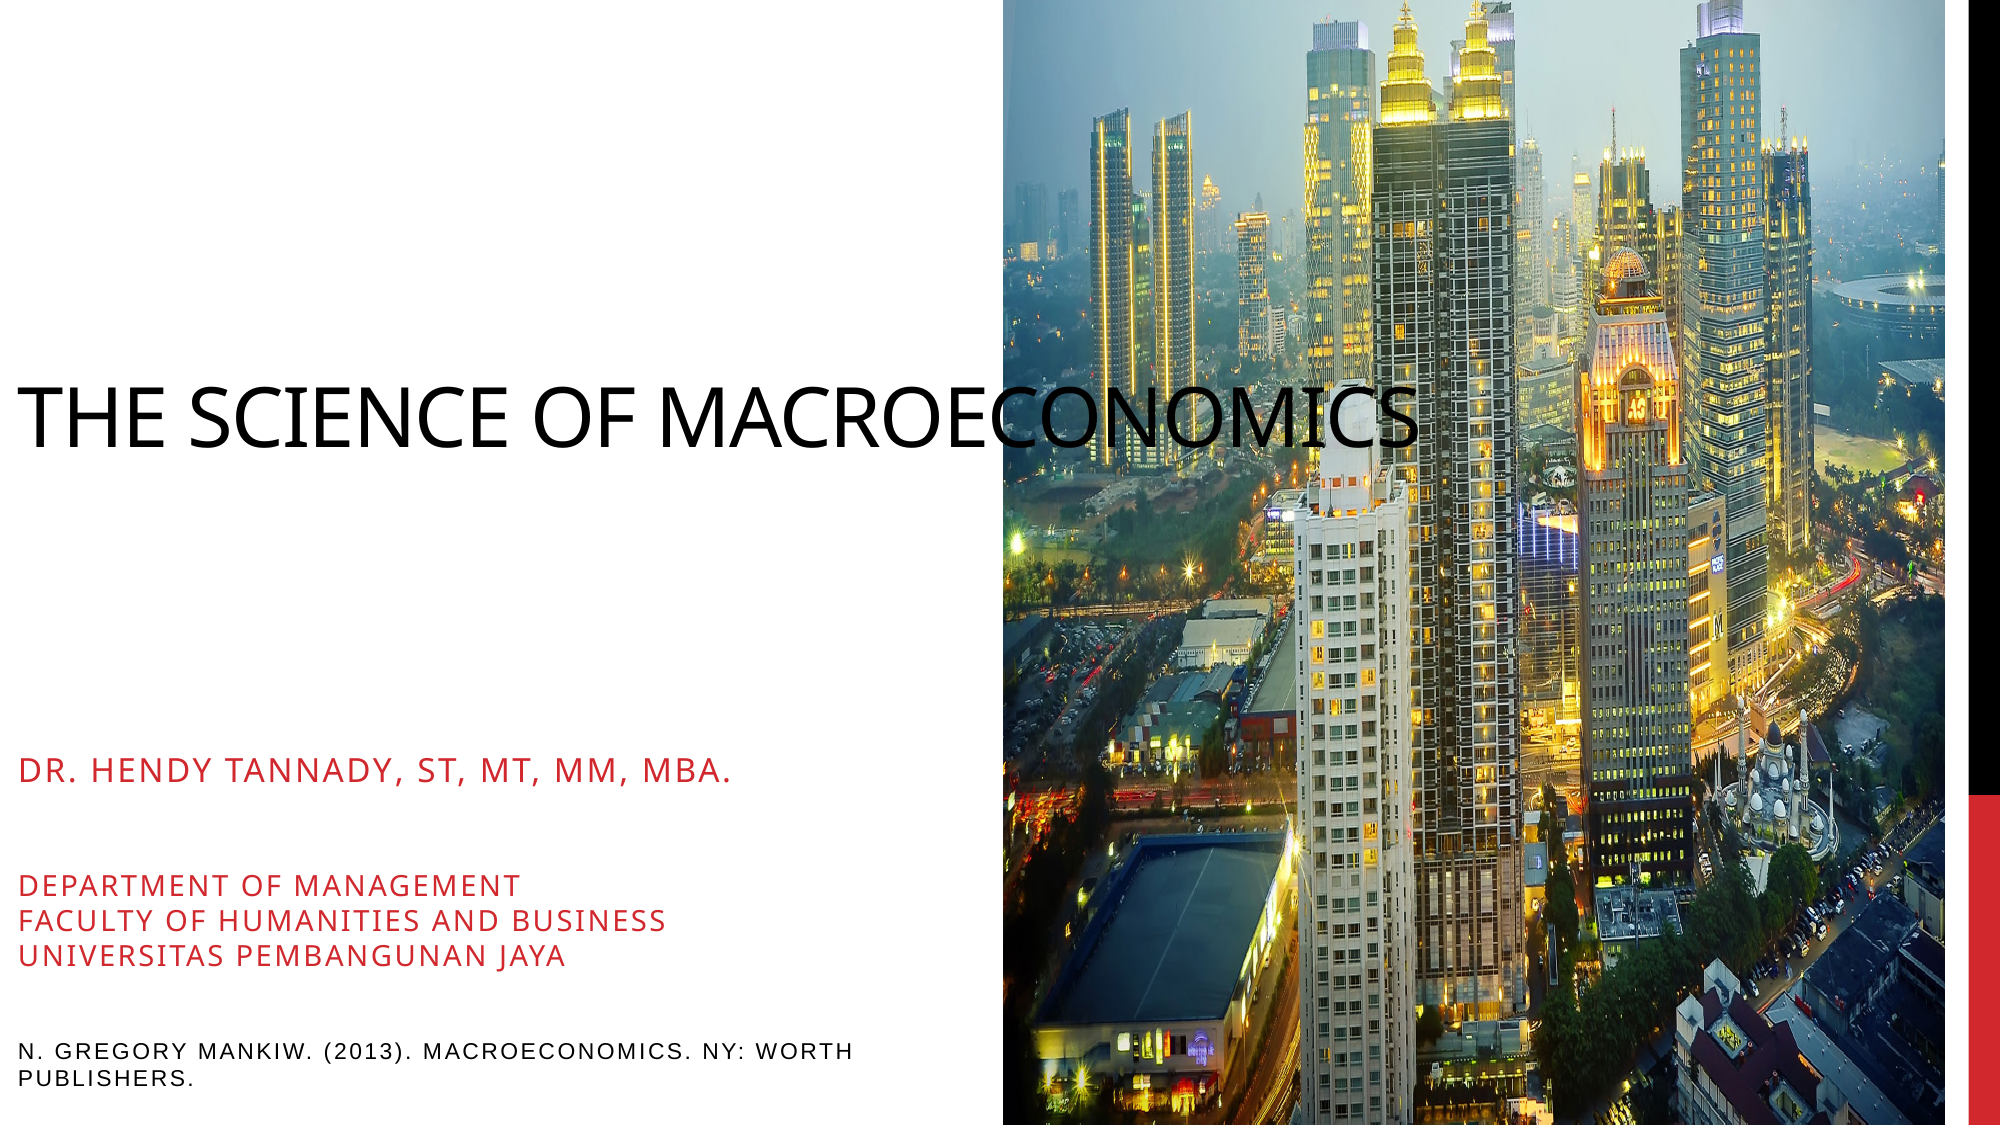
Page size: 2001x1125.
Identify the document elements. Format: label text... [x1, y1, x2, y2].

picture [1002, 0, 1945, 1125]
title The science of macroeconomics [2, 39, 1001, 741]
subtitle Dr. Hendy Tannady, st, mt, mm, mba. Department of Management Faculty of Humanities and Business Universitas Pembangunan Jaya n. Gregory Mankiw. (2013). macroeconomics. NY: worth publishers. [2, 741, 1001, 892]
